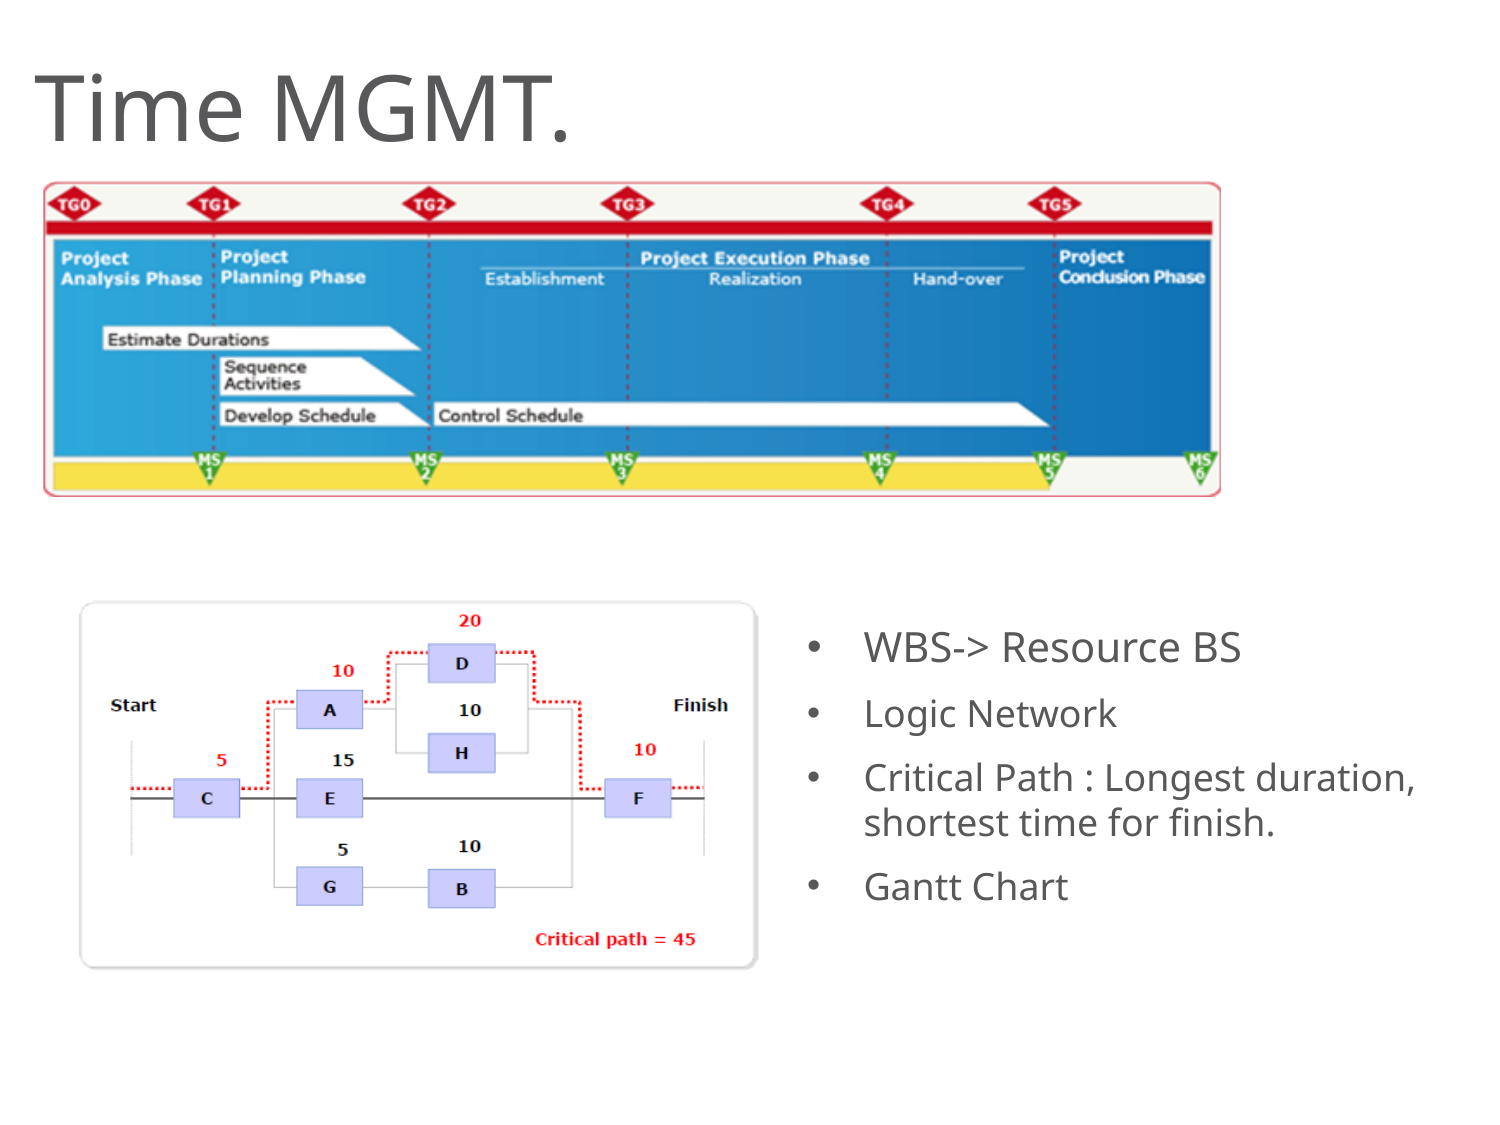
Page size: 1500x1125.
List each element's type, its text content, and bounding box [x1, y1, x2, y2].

picture [42, 180, 1222, 497]
text_box WBS-> Resource BS Logic Network Critical Path : Longest duration, shortest time for finish. Gantt Chart [792, 613, 1440, 915]
picture [54, 592, 780, 980]
title Time MGMT. [22, 27, 1365, 207]
